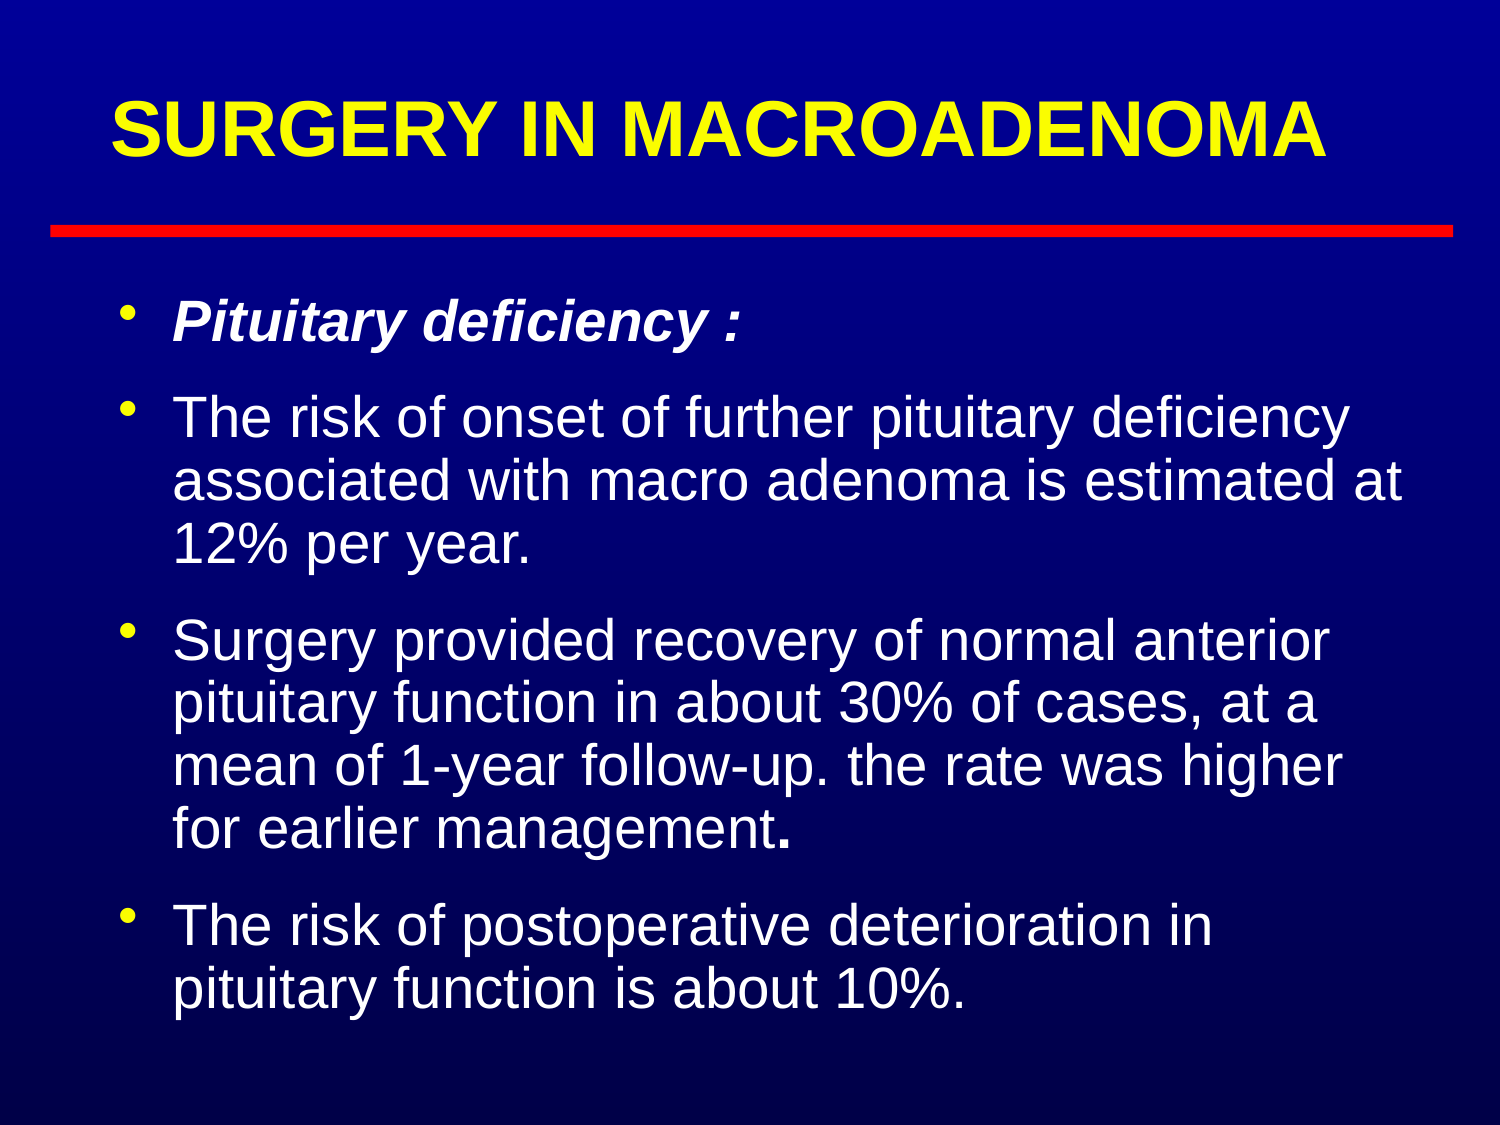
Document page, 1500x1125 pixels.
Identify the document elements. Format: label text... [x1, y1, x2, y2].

list Pituitary deficiency : The risk of onset of further pituitary deficiency associated with macro adenoma is estimated at 12% per year. Surgery provided recovery of normal anterior pituitary function in about 30% of cases, at a mean of 1-year follow-up. the rate was higher for earlier management. The risk of postoperative deterioration in pituitary function is about 10%. [110, 283, 1437, 1042]
title SURGERY IN MACROADENOMA [109, 54, 1437, 212]
